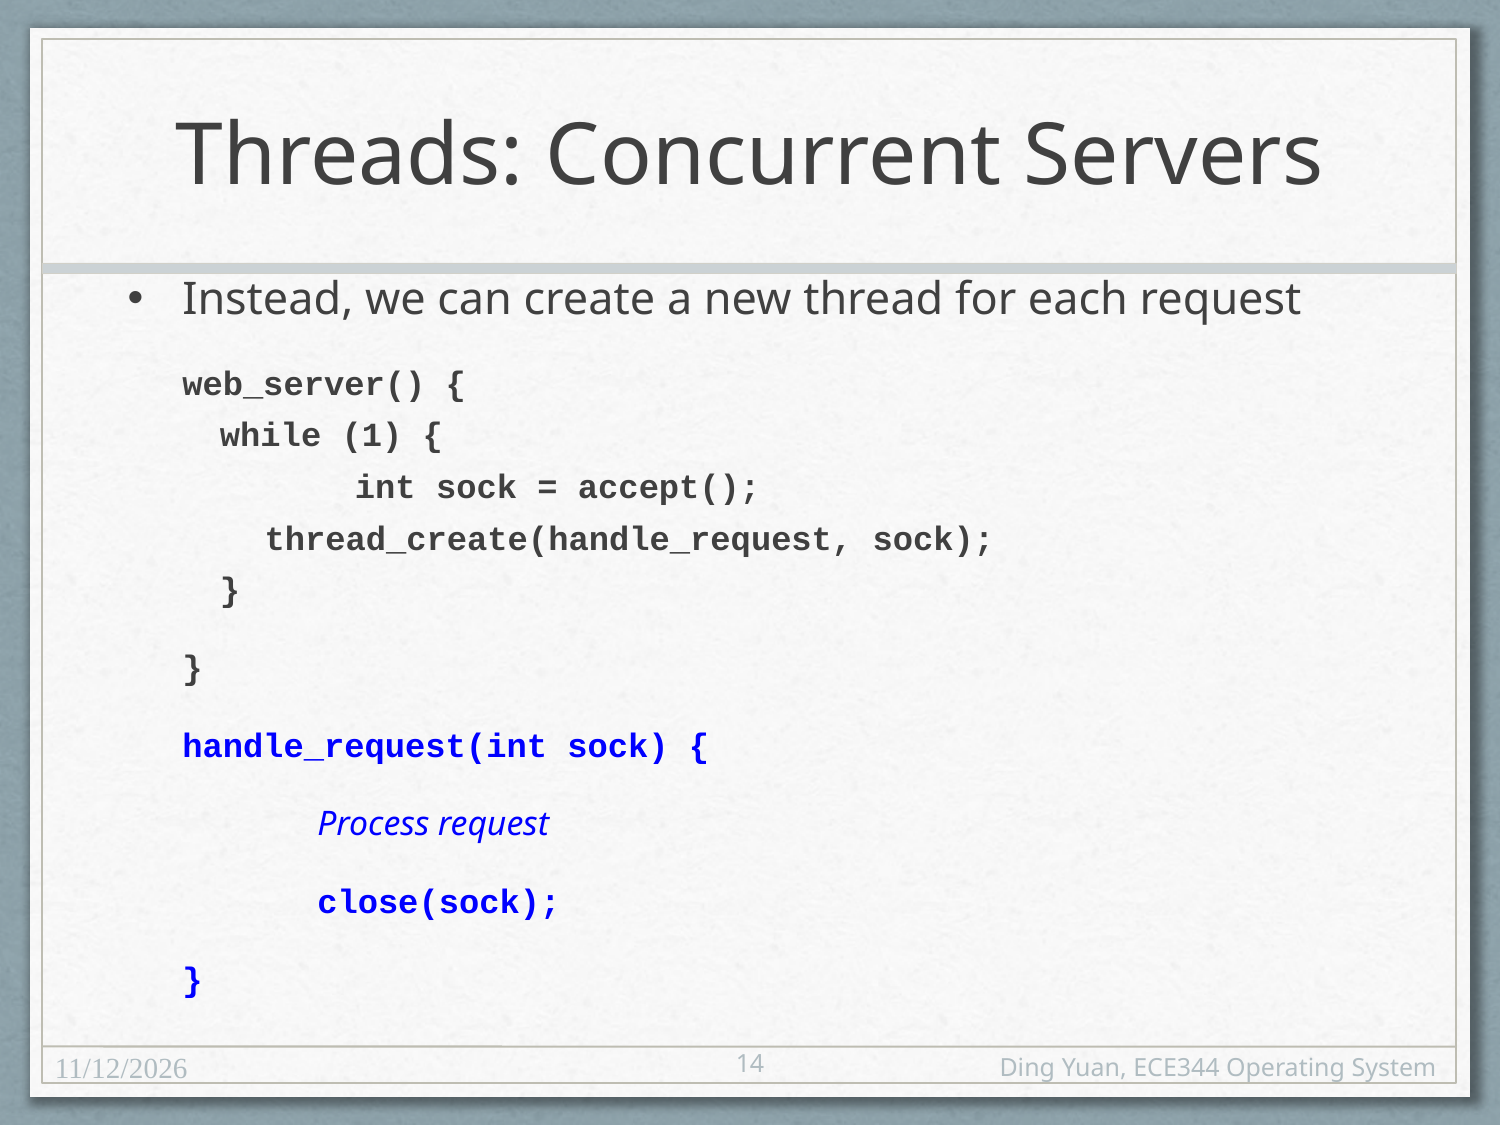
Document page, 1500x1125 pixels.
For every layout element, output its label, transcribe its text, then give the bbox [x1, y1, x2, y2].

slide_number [39, 1045, 390, 1088]
list Instead, we can create a new thread for each request web_server() { while (1) { int sock = accept(); thread_create(handle_request, sock); } } handle_request(int sock) { Process request close(sock); } [112, 262, 1413, 1013]
slide_number 14 [687, 1042, 813, 1088]
footer Ding Yuan, ECE344 Operating System [977, 1045, 1453, 1088]
picture [30, 28, 1470, 1097]
title Threads: Concurrent Servers [147, 40, 1353, 260]
